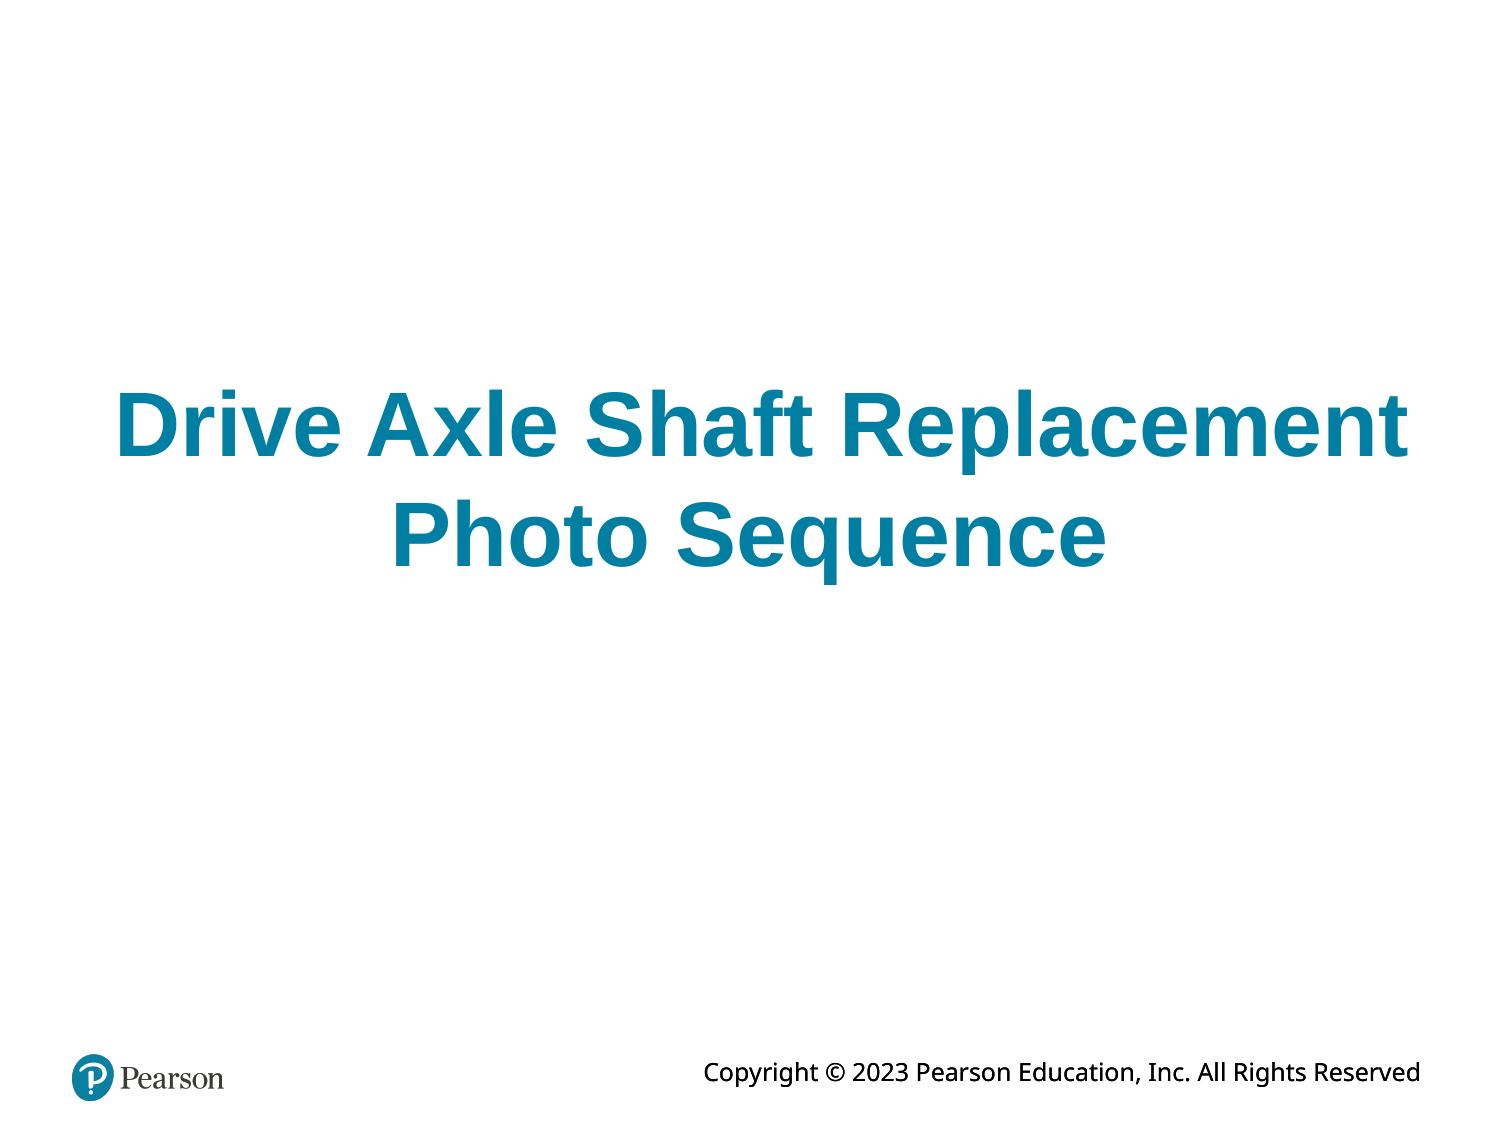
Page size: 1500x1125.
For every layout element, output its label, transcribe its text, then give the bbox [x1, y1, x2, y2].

picture [80, 1063, 106, 1088]
picture [72, 1087, 83, 1101]
title Drive Axle Shaft Replacement Photo Sequence [75, 357, 1425, 610]
picture [72, 1054, 88, 1070]
picture [98, 1054, 224, 1101]
